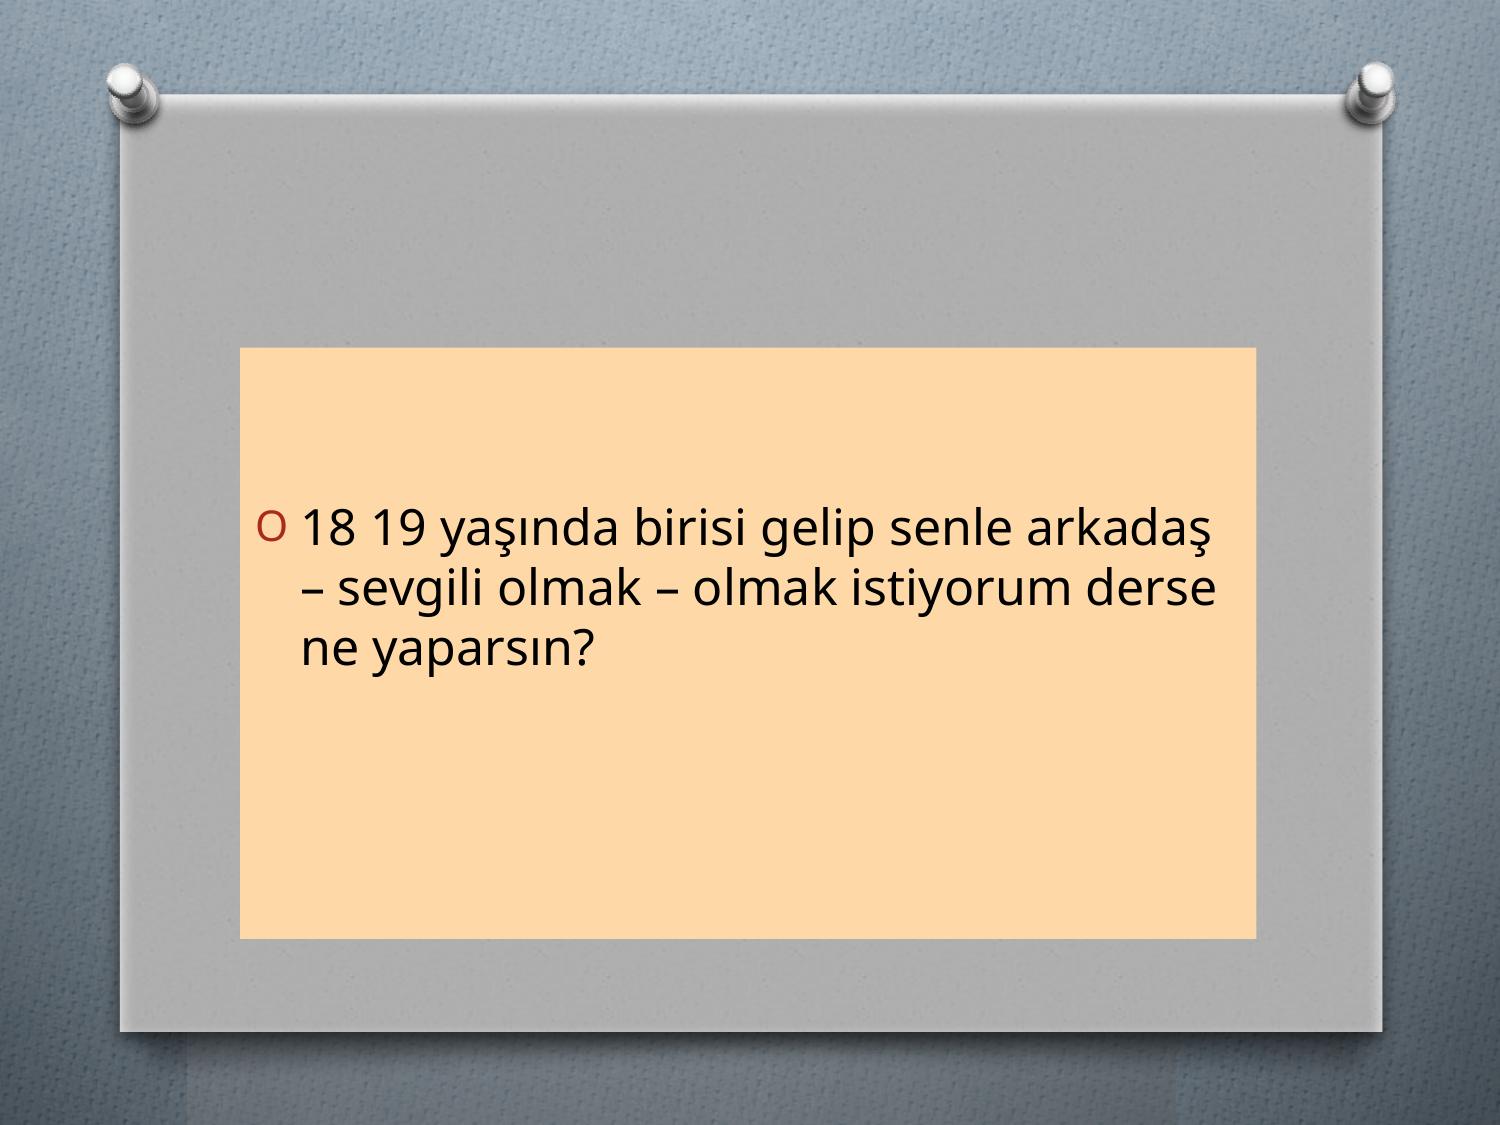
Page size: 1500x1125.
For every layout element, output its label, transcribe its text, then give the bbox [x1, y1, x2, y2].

list 18 19 yaşında birisi gelip senle arkadaş – sevgili olmak – olmak istiyorum derse ne yaparsın? [240, 347, 1257, 939]
picture [75, 29, 198, 153]
picture [1317, 35, 1439, 156]
